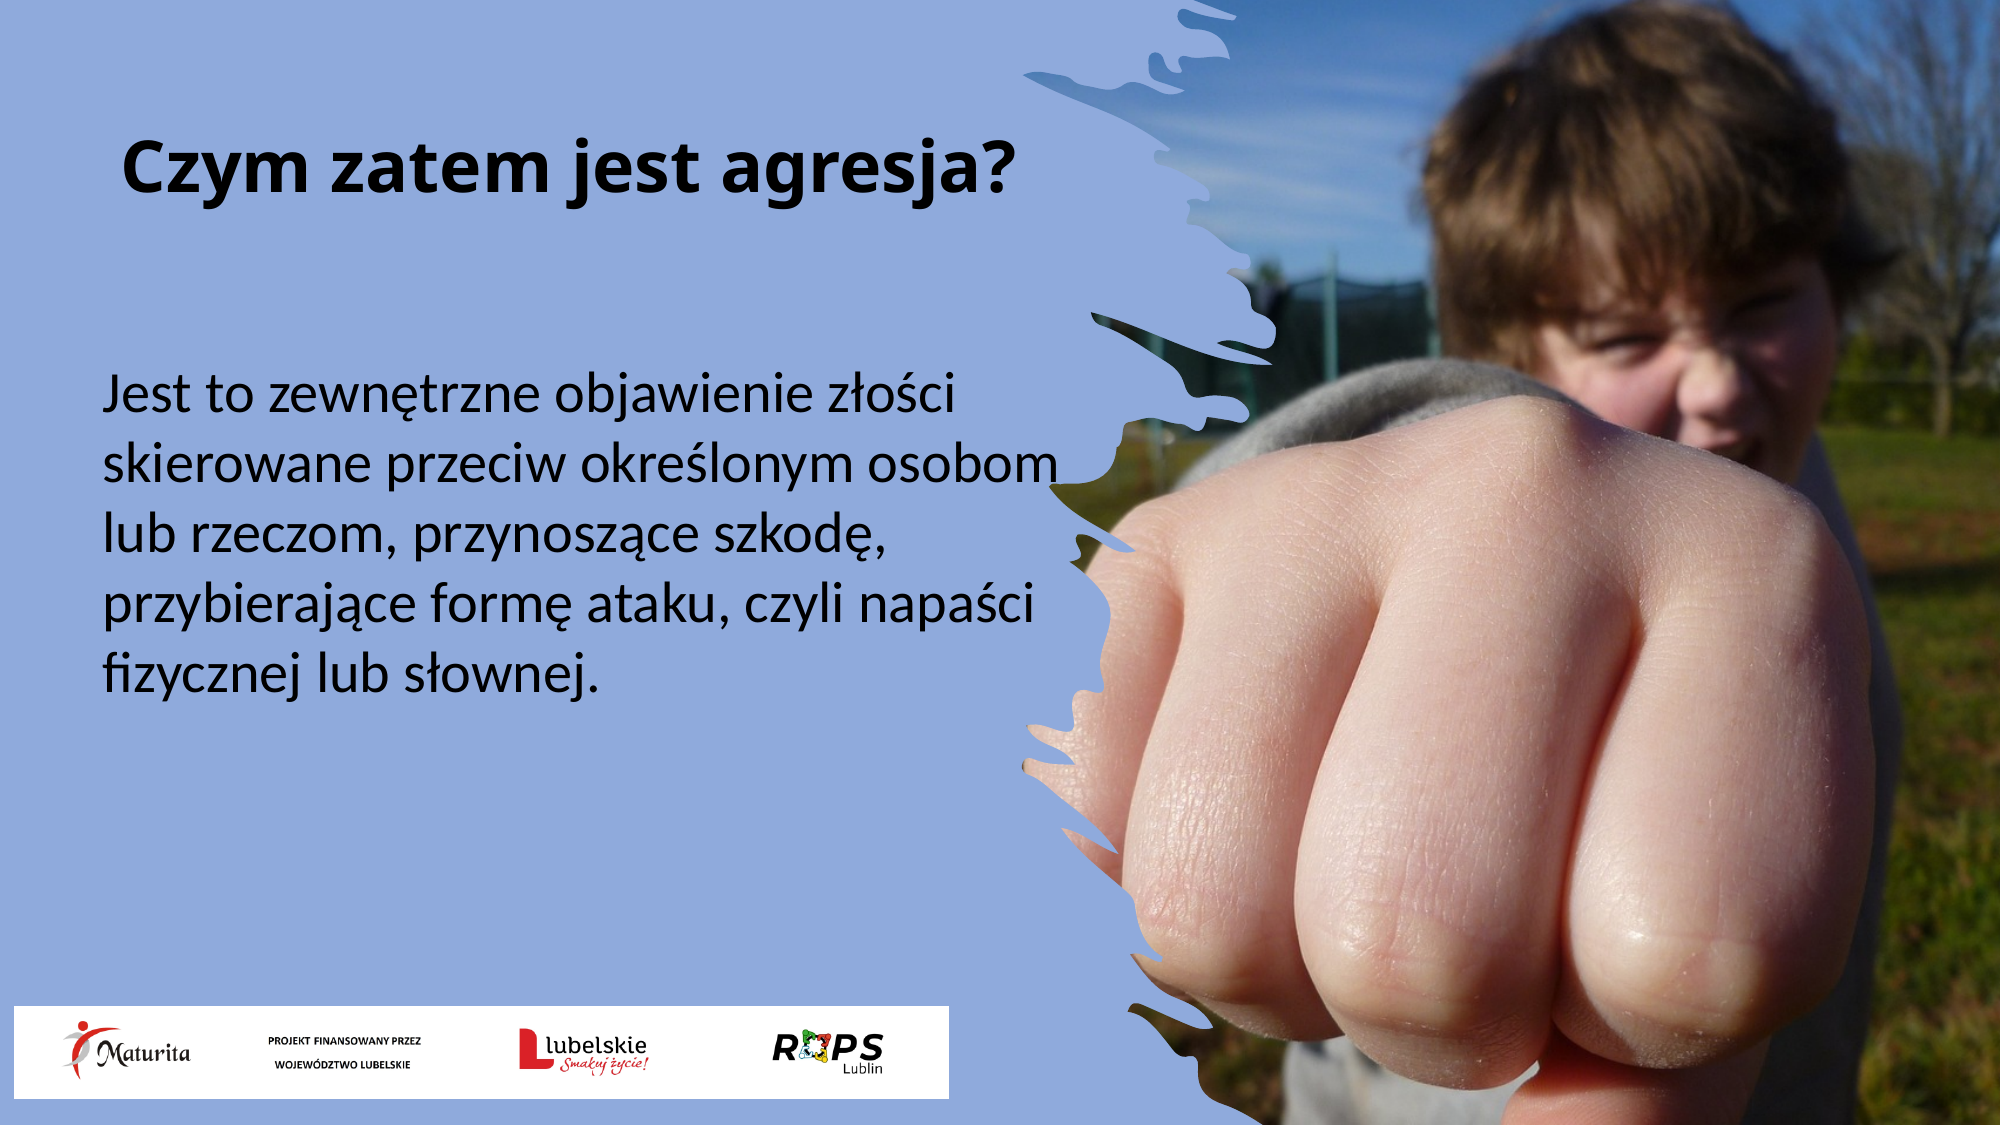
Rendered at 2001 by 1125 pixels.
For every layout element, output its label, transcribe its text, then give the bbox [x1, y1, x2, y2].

picture [14, 1006, 949, 1099]
picture [1021, 0, 2000, 1125]
text_box Jest to zewnętrzne objawienie złości skierowane przeciw określonym osobom lub rzeczom, przynoszące szkodę, przybierające formę ataku, czyli napaści fizycznej lub słownej. [87, 347, 1021, 712]
title Czym zatem jest agresja? [105, 118, 1021, 347]
text_box [0, 0, 1021, 1125]
